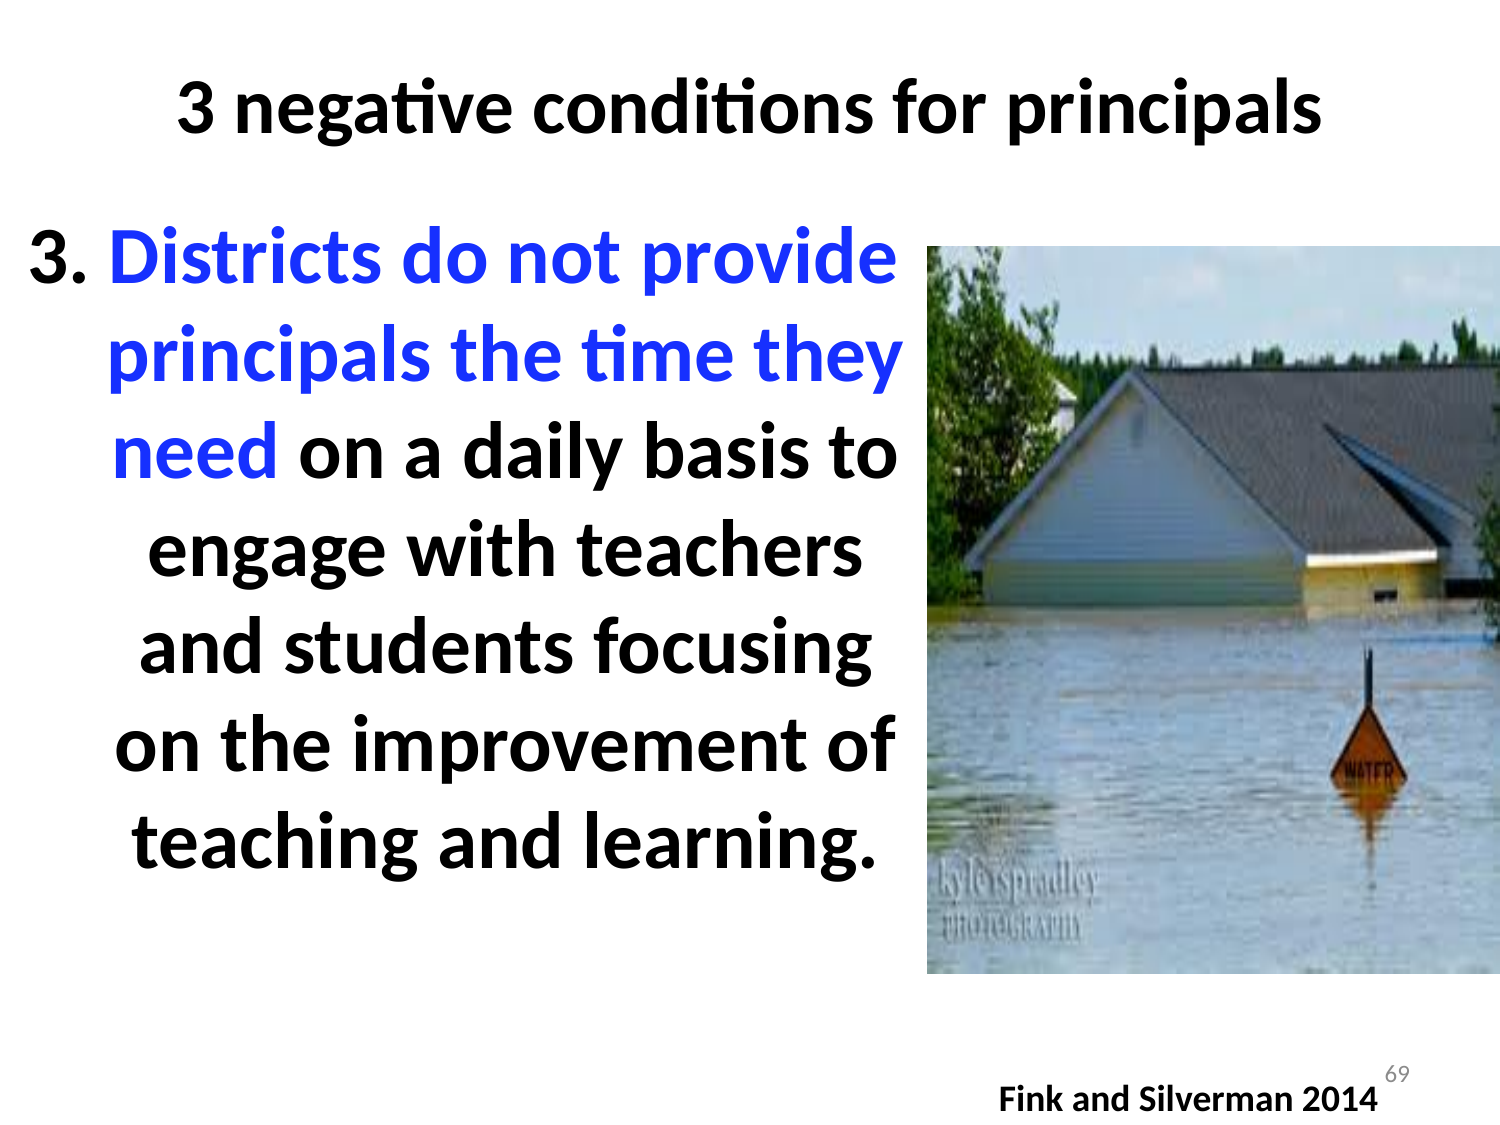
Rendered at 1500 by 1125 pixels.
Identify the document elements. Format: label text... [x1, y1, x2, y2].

slide_number 69 [1074, 1042, 1425, 1103]
picture [926, 246, 1500, 974]
title 3 negative conditions for principals [75, 7, 1425, 196]
text_box Fink and Silverman 2014 [984, 1066, 1394, 1125]
list 3. Districts do not provide principals the time they need on a daily basis to engage with teachers and students focusing on the improvement of teaching and learning. [0, 195, 928, 1125]
